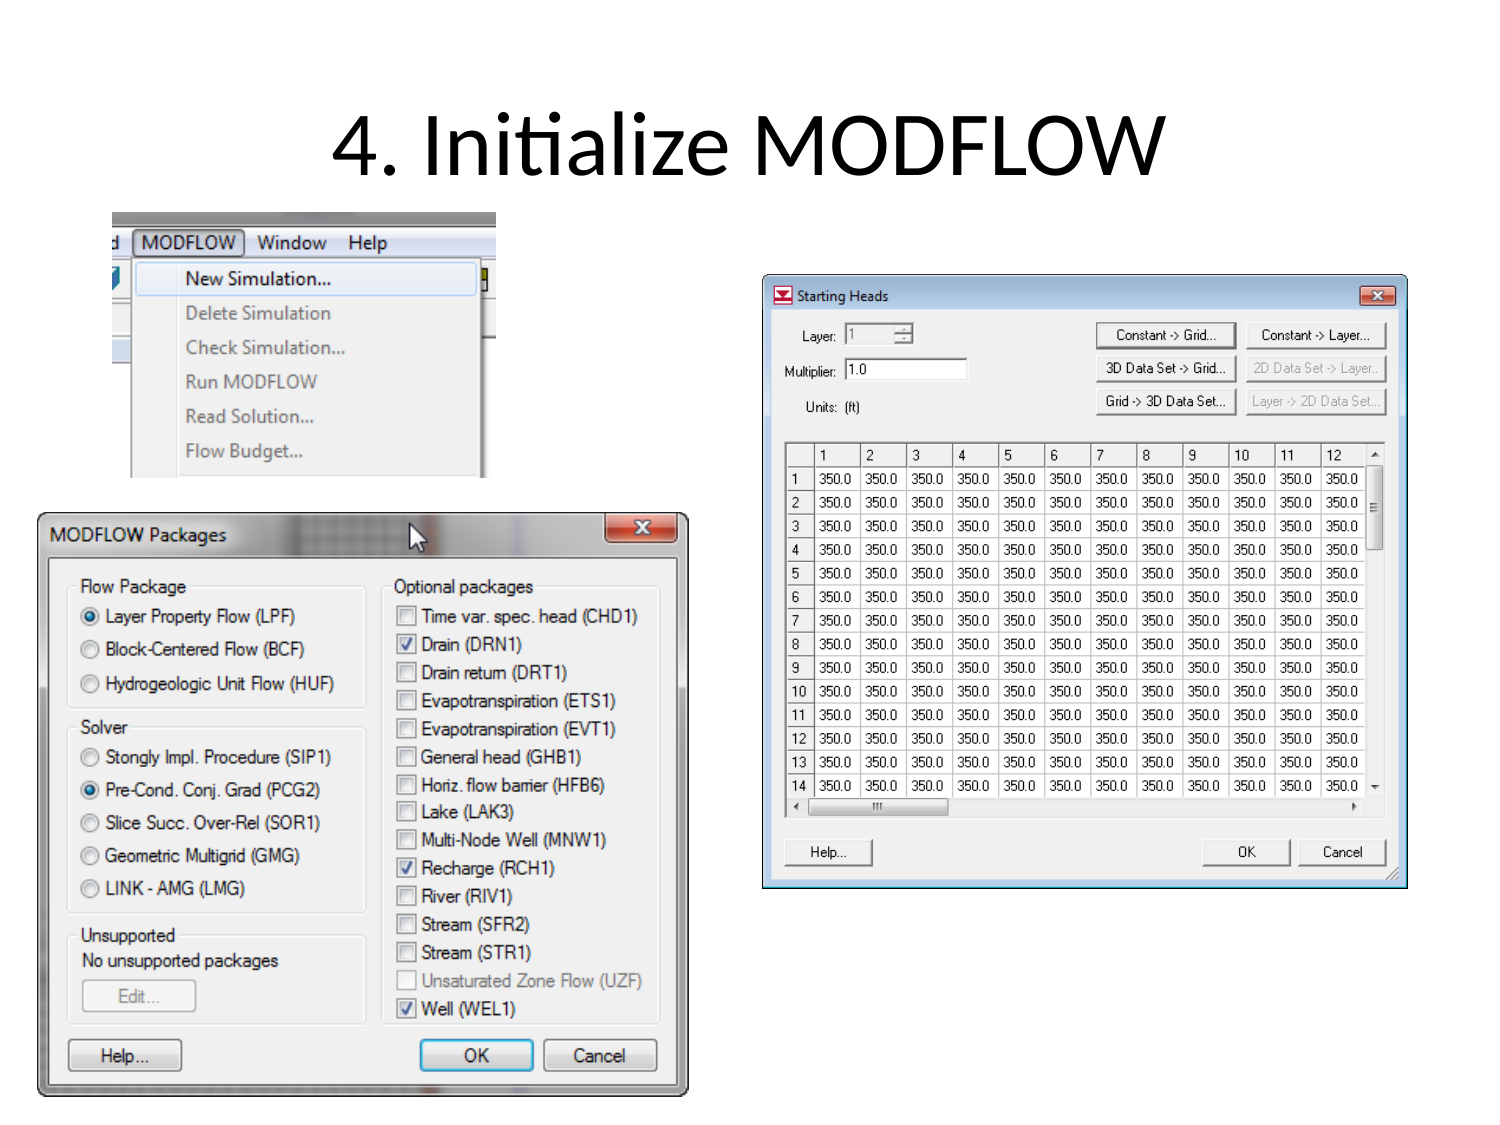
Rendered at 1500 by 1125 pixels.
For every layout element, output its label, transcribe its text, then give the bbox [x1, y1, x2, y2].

picture [762, 274, 1408, 890]
picture [112, 212, 496, 479]
picture [37, 512, 690, 1098]
title 4. Initialize MODFLOW [75, 45, 1425, 233]
